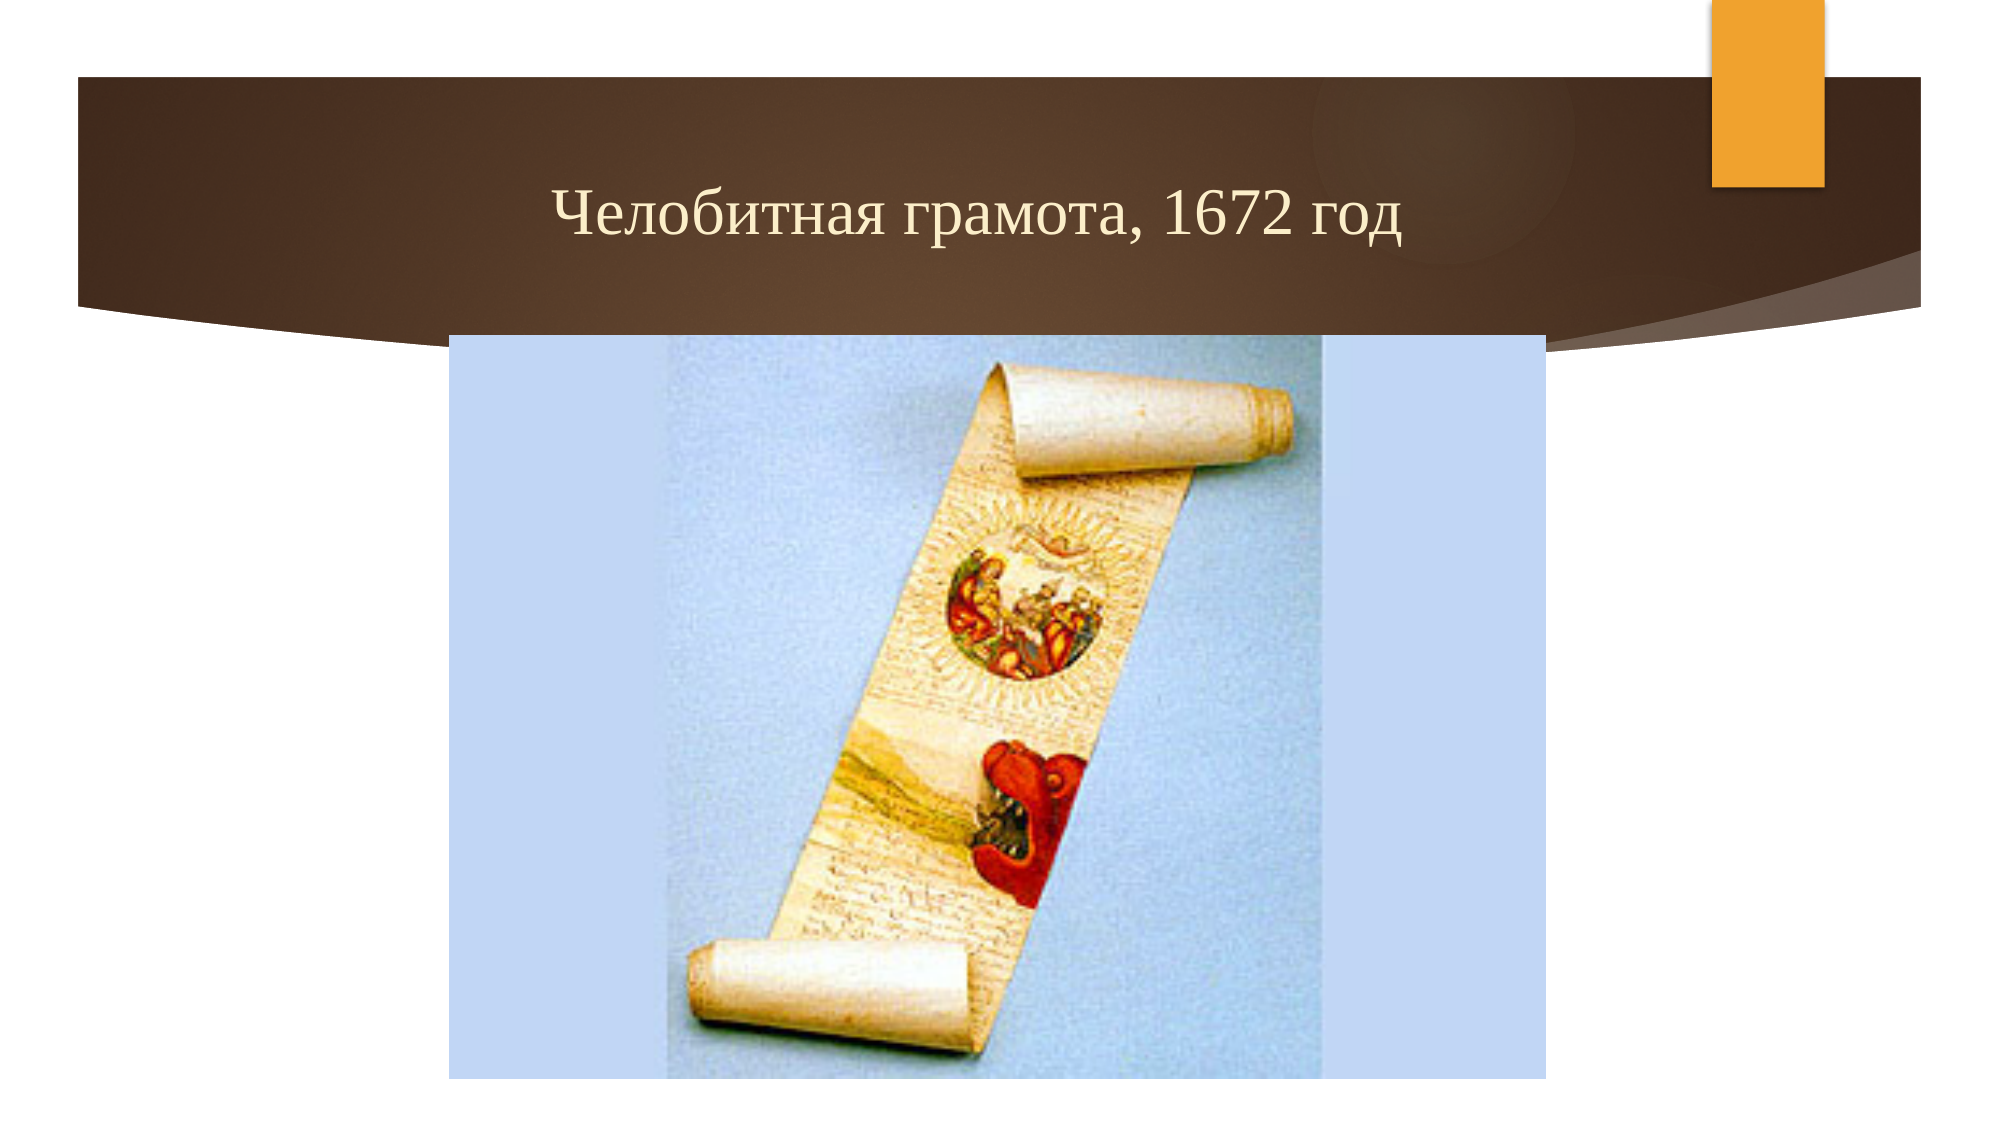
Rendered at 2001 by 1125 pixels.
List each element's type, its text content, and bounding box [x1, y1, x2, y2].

picture [449, 335, 1546, 1080]
title Челобитная грамота, 1672 год [300, 139, 1656, 278]
